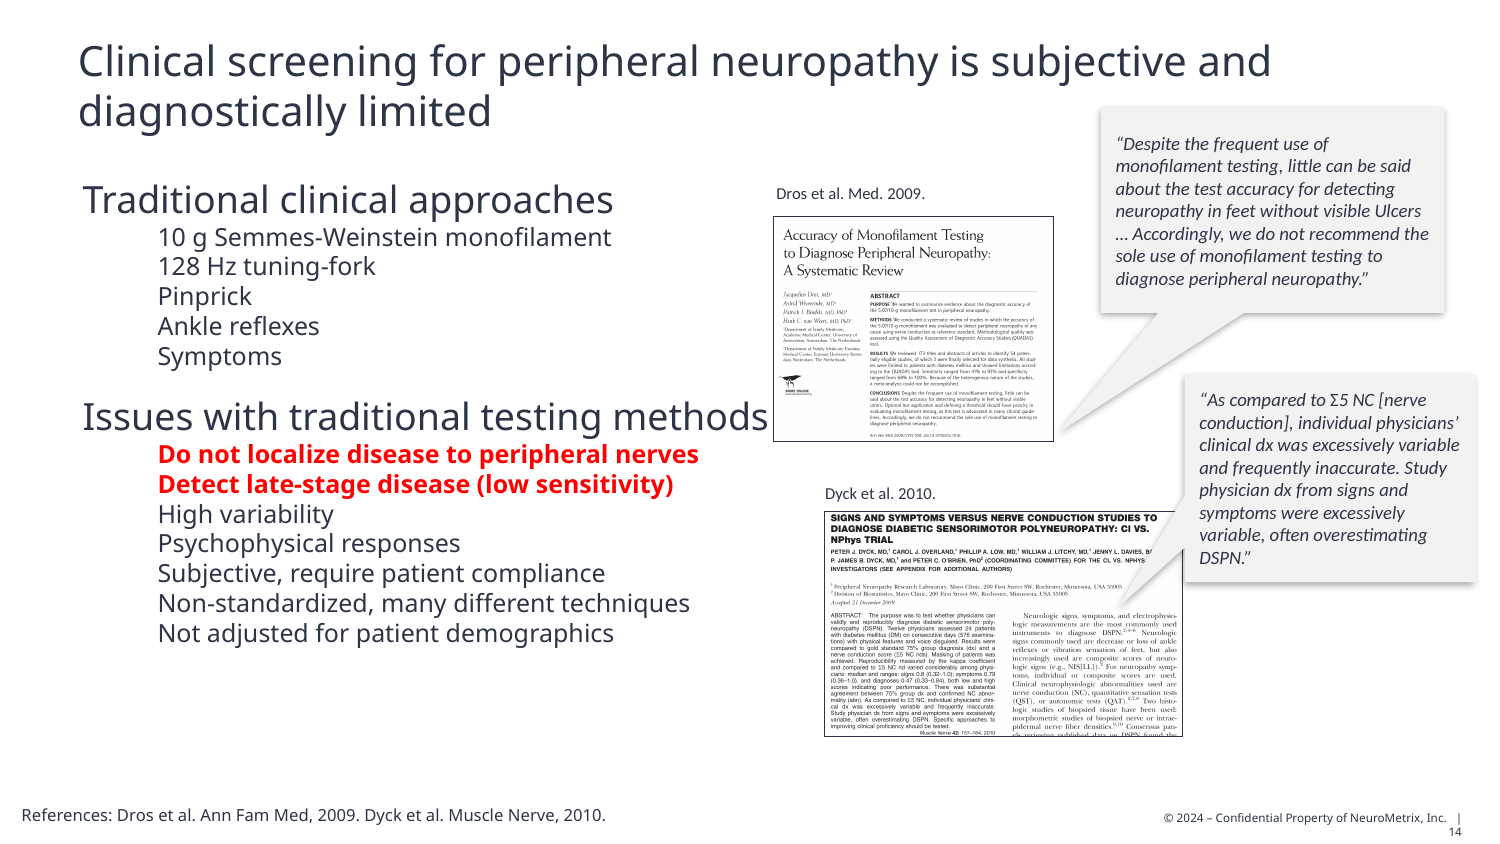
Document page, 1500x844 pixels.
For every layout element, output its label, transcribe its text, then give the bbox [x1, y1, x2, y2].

title Clinical screening for peripheral neuropathy is subjective and diagnostically limited [63, 27, 1437, 94]
picture [823, 510, 1183, 737]
list Traditional clinical approaches 10 g Semmes-Weinstein monofilament 128 Hz tuning-fork Pinprick Ankle reflexes Symptoms Issues with traditional testing methods Do not localize disease to peripheral nerves Detect late-stage disease (low sensitivity) High variability Psychophysical responses Subjective, require patient compliance Non-standardized, many different techniques Not adjusted for patient demographics [67, 168, 1349, 782]
text_box “Despite the frequent use of monofilament testing, little can be said about the test accuracy for detecting neuropathy in feet without visible Ulcers … Accordingly, we do not recommend the sole use of monofilament testing to diagnose peripheral neuropathy.” [1059, 106, 1446, 434]
text_box Dros et al. Med. 2009. [761, 175, 1073, 210]
text_box “As compared to Σ5 NC [nerve conduction], individual physicians’ clinical dx was excessively variable and frequently inaccurate. Study physician dx from signs and symptoms were excessively variable, often overestimating DSPN.” [1175, 373, 1477, 583]
picture [772, 216, 1055, 442]
text_box References: Dros et al. Ann Fam Med, 2009. Dyck et al. Muscle Nerve, 2010. [6, 797, 1408, 833]
text_box Dyck et al. 2010. [810, 475, 1122, 511]
